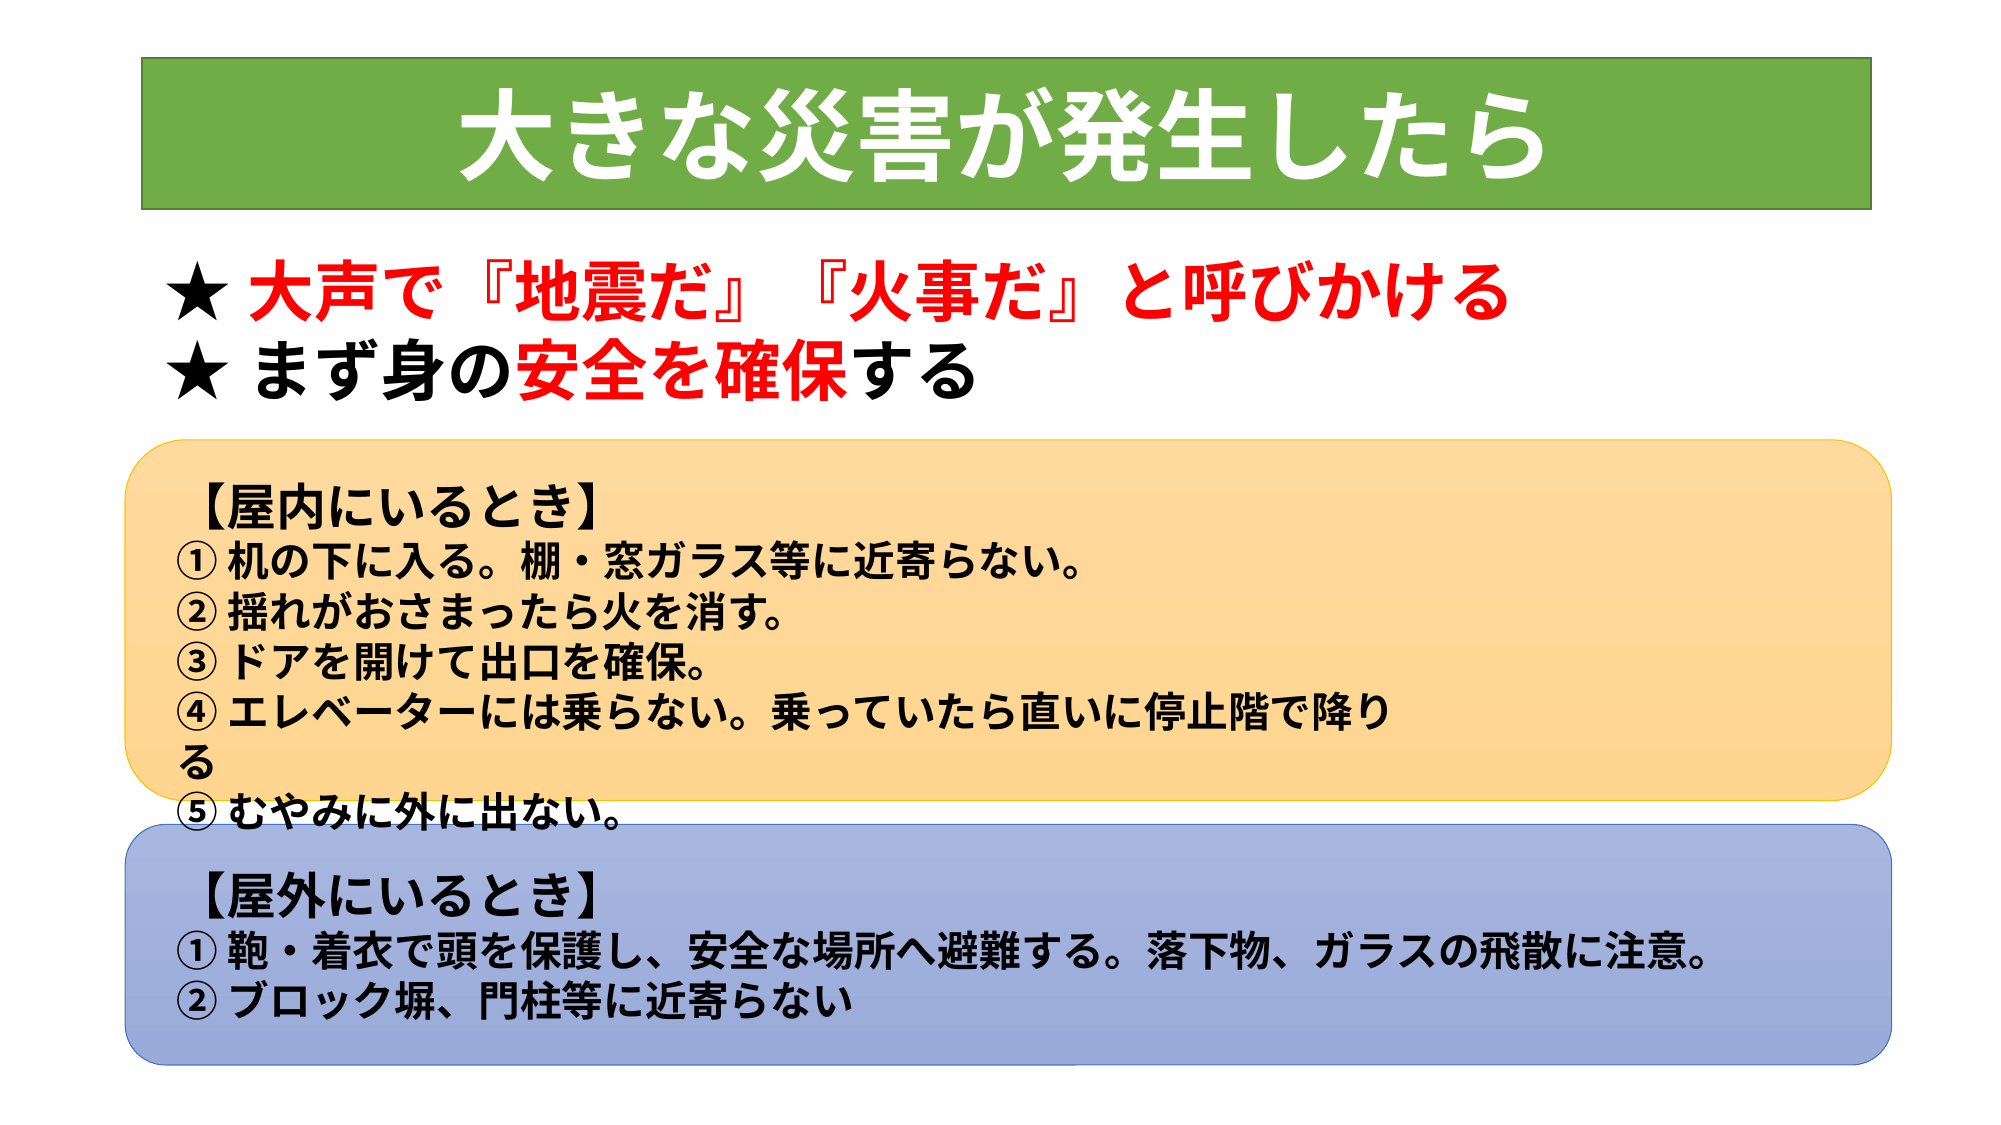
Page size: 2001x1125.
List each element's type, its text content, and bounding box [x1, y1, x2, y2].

text_box 【屋外にいるとき】 ①鞄・着衣で頭を保護し、安全な場所へ避難する。落下物、ガラスの飛散に注意。 ②ブロック塀、門柱等に近寄らない [160, 856, 1951, 1032]
text_box ★大声で『地震だ』『火事だ』と呼びかける ★まず身の安全を確保する [149, 241, 1657, 417]
text_box [124, 439, 1893, 802]
text_box [124, 823, 1892, 1066]
text_box 大きな災害が発生したら [141, 57, 1872, 210]
text_box 【屋内にいるとき】 ①机の下に入る。棚・窓ガラス等に近寄らない。 ②揺れがおさまったら火を消す。 ③ドアを開けて出口を確保。 ④エレベーターには乗らない。乗っていたら直いに停止階で降りる ⑤むやみに外に出ない。 [161, 467, 1449, 843]
